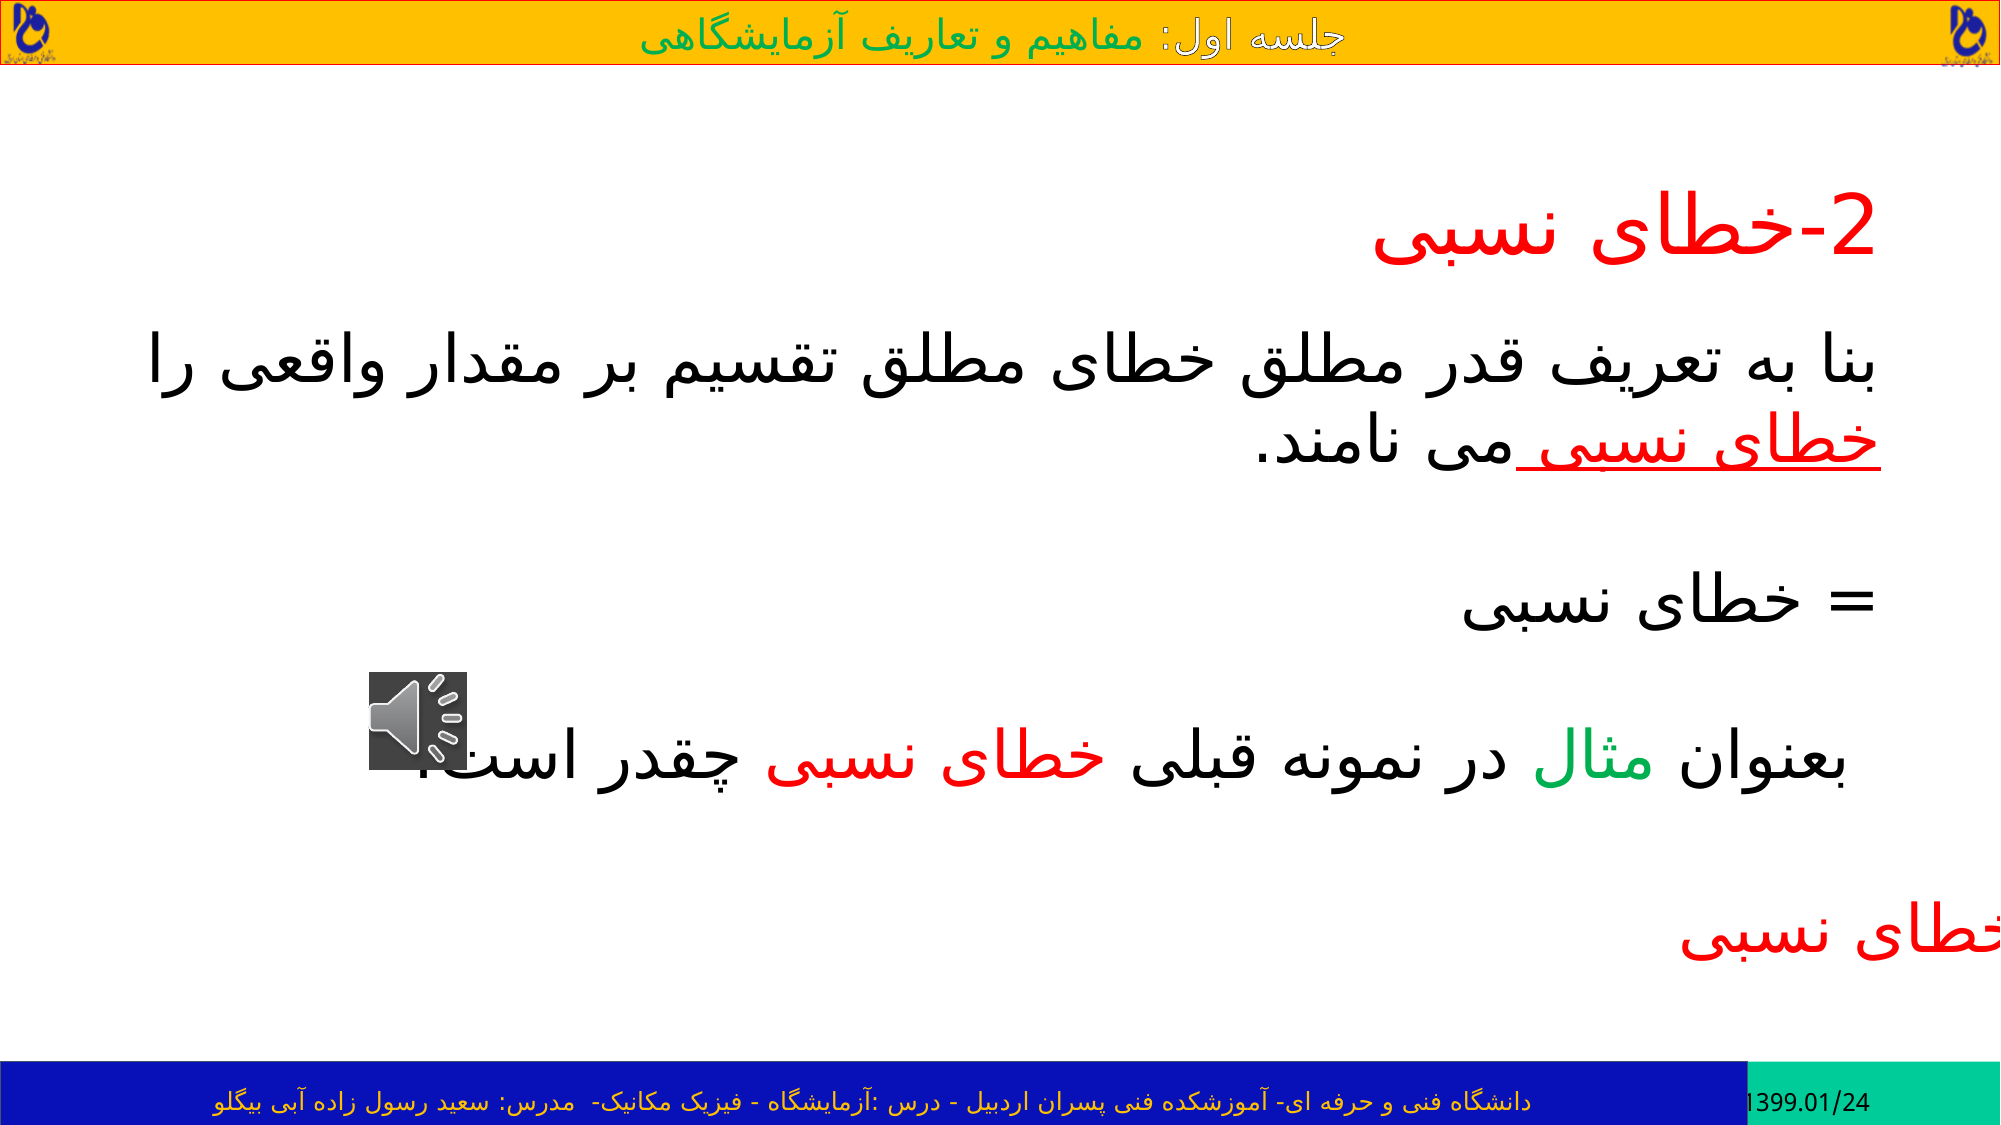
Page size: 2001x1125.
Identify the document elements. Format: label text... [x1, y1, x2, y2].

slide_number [1748, 1061, 2000, 1125]
picture [0, 0, 63, 74]
picture [367, 671, 468, 772]
picture [1932, 0, 2000, 76]
text_box بعنوان مثال در نمونه قبلی خطای نسبی چقدر است؟ [223, 704, 1865, 800]
text_box [792, 167, 2000, 777]
text_box جلسه اول: مفاهیم و تعاریف آزمایشگاهی [63, 0, 1932, 65]
footer دانشگاه فنی و حرفه ای- آموزشکده فنی پسران اردبیل - درس :آزمایشگاه - فیزیک مکانیک- مدرس: سعید رسول زاده آبی بیگلو [0, 1061, 1748, 1125]
